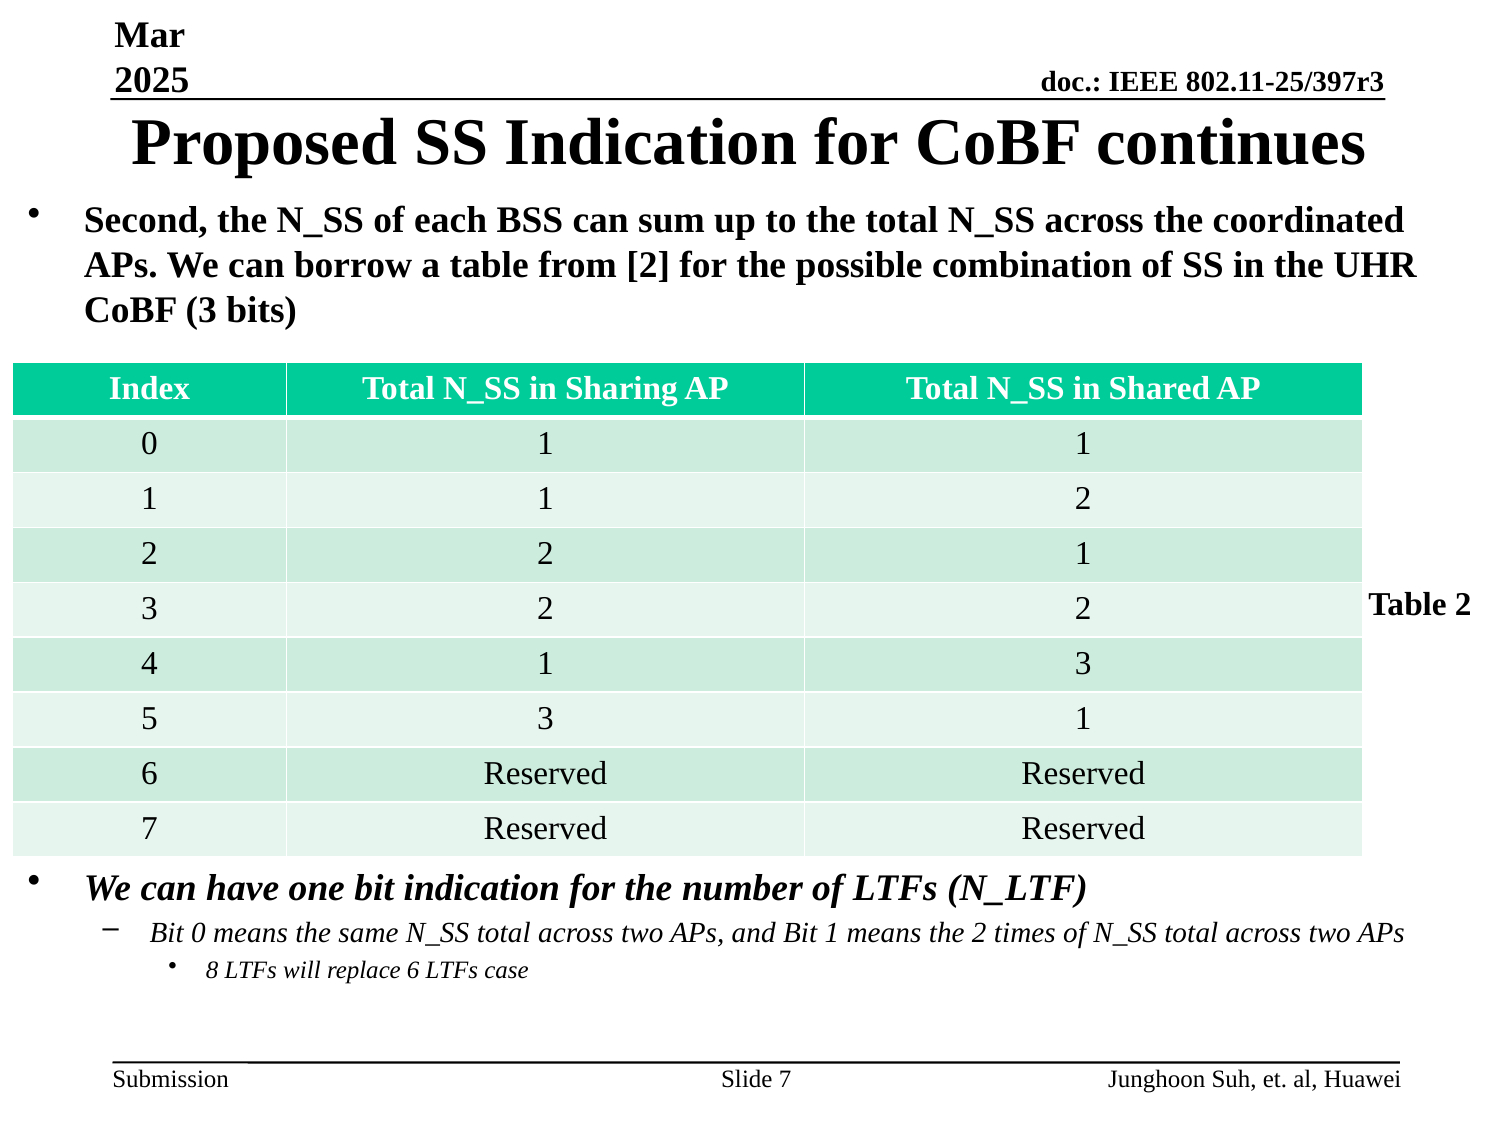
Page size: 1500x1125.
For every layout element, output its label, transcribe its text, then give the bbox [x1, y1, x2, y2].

table_cell 2 [13, 528, 286, 582]
table_cell 1 [805, 693, 1362, 746]
table_cell 7 [13, 803, 286, 856]
table_cell 1 [287, 473, 804, 527]
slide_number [114, 54, 265, 101]
table_cell 1 [805, 528, 1362, 582]
table_cell 1 [805, 420, 1362, 472]
table_header Index [13, 363, 286, 415]
slide_number Slide 7 [712, 1061, 800, 1093]
table_cell 3 [13, 583, 286, 636]
table_cell Reserved [287, 803, 804, 856]
table_cell 2 [287, 583, 804, 636]
list Second, the N_SS of each BSS can sum up to the total N_SS across the coordinated APs. We can borrow a table from [2] for the possible combination of SS in the UHR CoBF (3 bits) We can have one bit indication for the number of LTFs (N_LTF) Bit 0 means the same N_SS total across two APs, and Bit 1 means the 2 times of N_SS total across two APs 8 LTFs will replace 6 LTFs case [12, 187, 1488, 1050]
text_box Table 2 [1353, 574, 1487, 630]
table_header Total N_SS in Sharing AP [287, 363, 804, 415]
table_cell Reserved [805, 748, 1362, 801]
table_cell 2 [805, 583, 1362, 636]
table_cell 2 [287, 528, 804, 582]
table_cell 5 [13, 693, 286, 746]
table_cell 3 [287, 693, 804, 746]
table_cell 3 [805, 638, 1362, 691]
footer Junghoon Suh, et. al, Huawei [1104, 1061, 1402, 1093]
title Proposed SS Indication for CoBF continues [112, 99, 1388, 175]
table_header Total N_SS in Shared AP [805, 363, 1362, 415]
table_cell 1 [13, 473, 286, 527]
table_cell 4 [13, 638, 286, 691]
table_cell Reserved [805, 803, 1362, 856]
table_cell Reserved [287, 748, 804, 801]
table_cell 1 [287, 420, 804, 472]
table_cell 0 [13, 420, 286, 472]
table_cell 2 [805, 473, 1362, 527]
table_cell 6 [13, 748, 286, 801]
table_cell 1 [287, 638, 804, 691]
